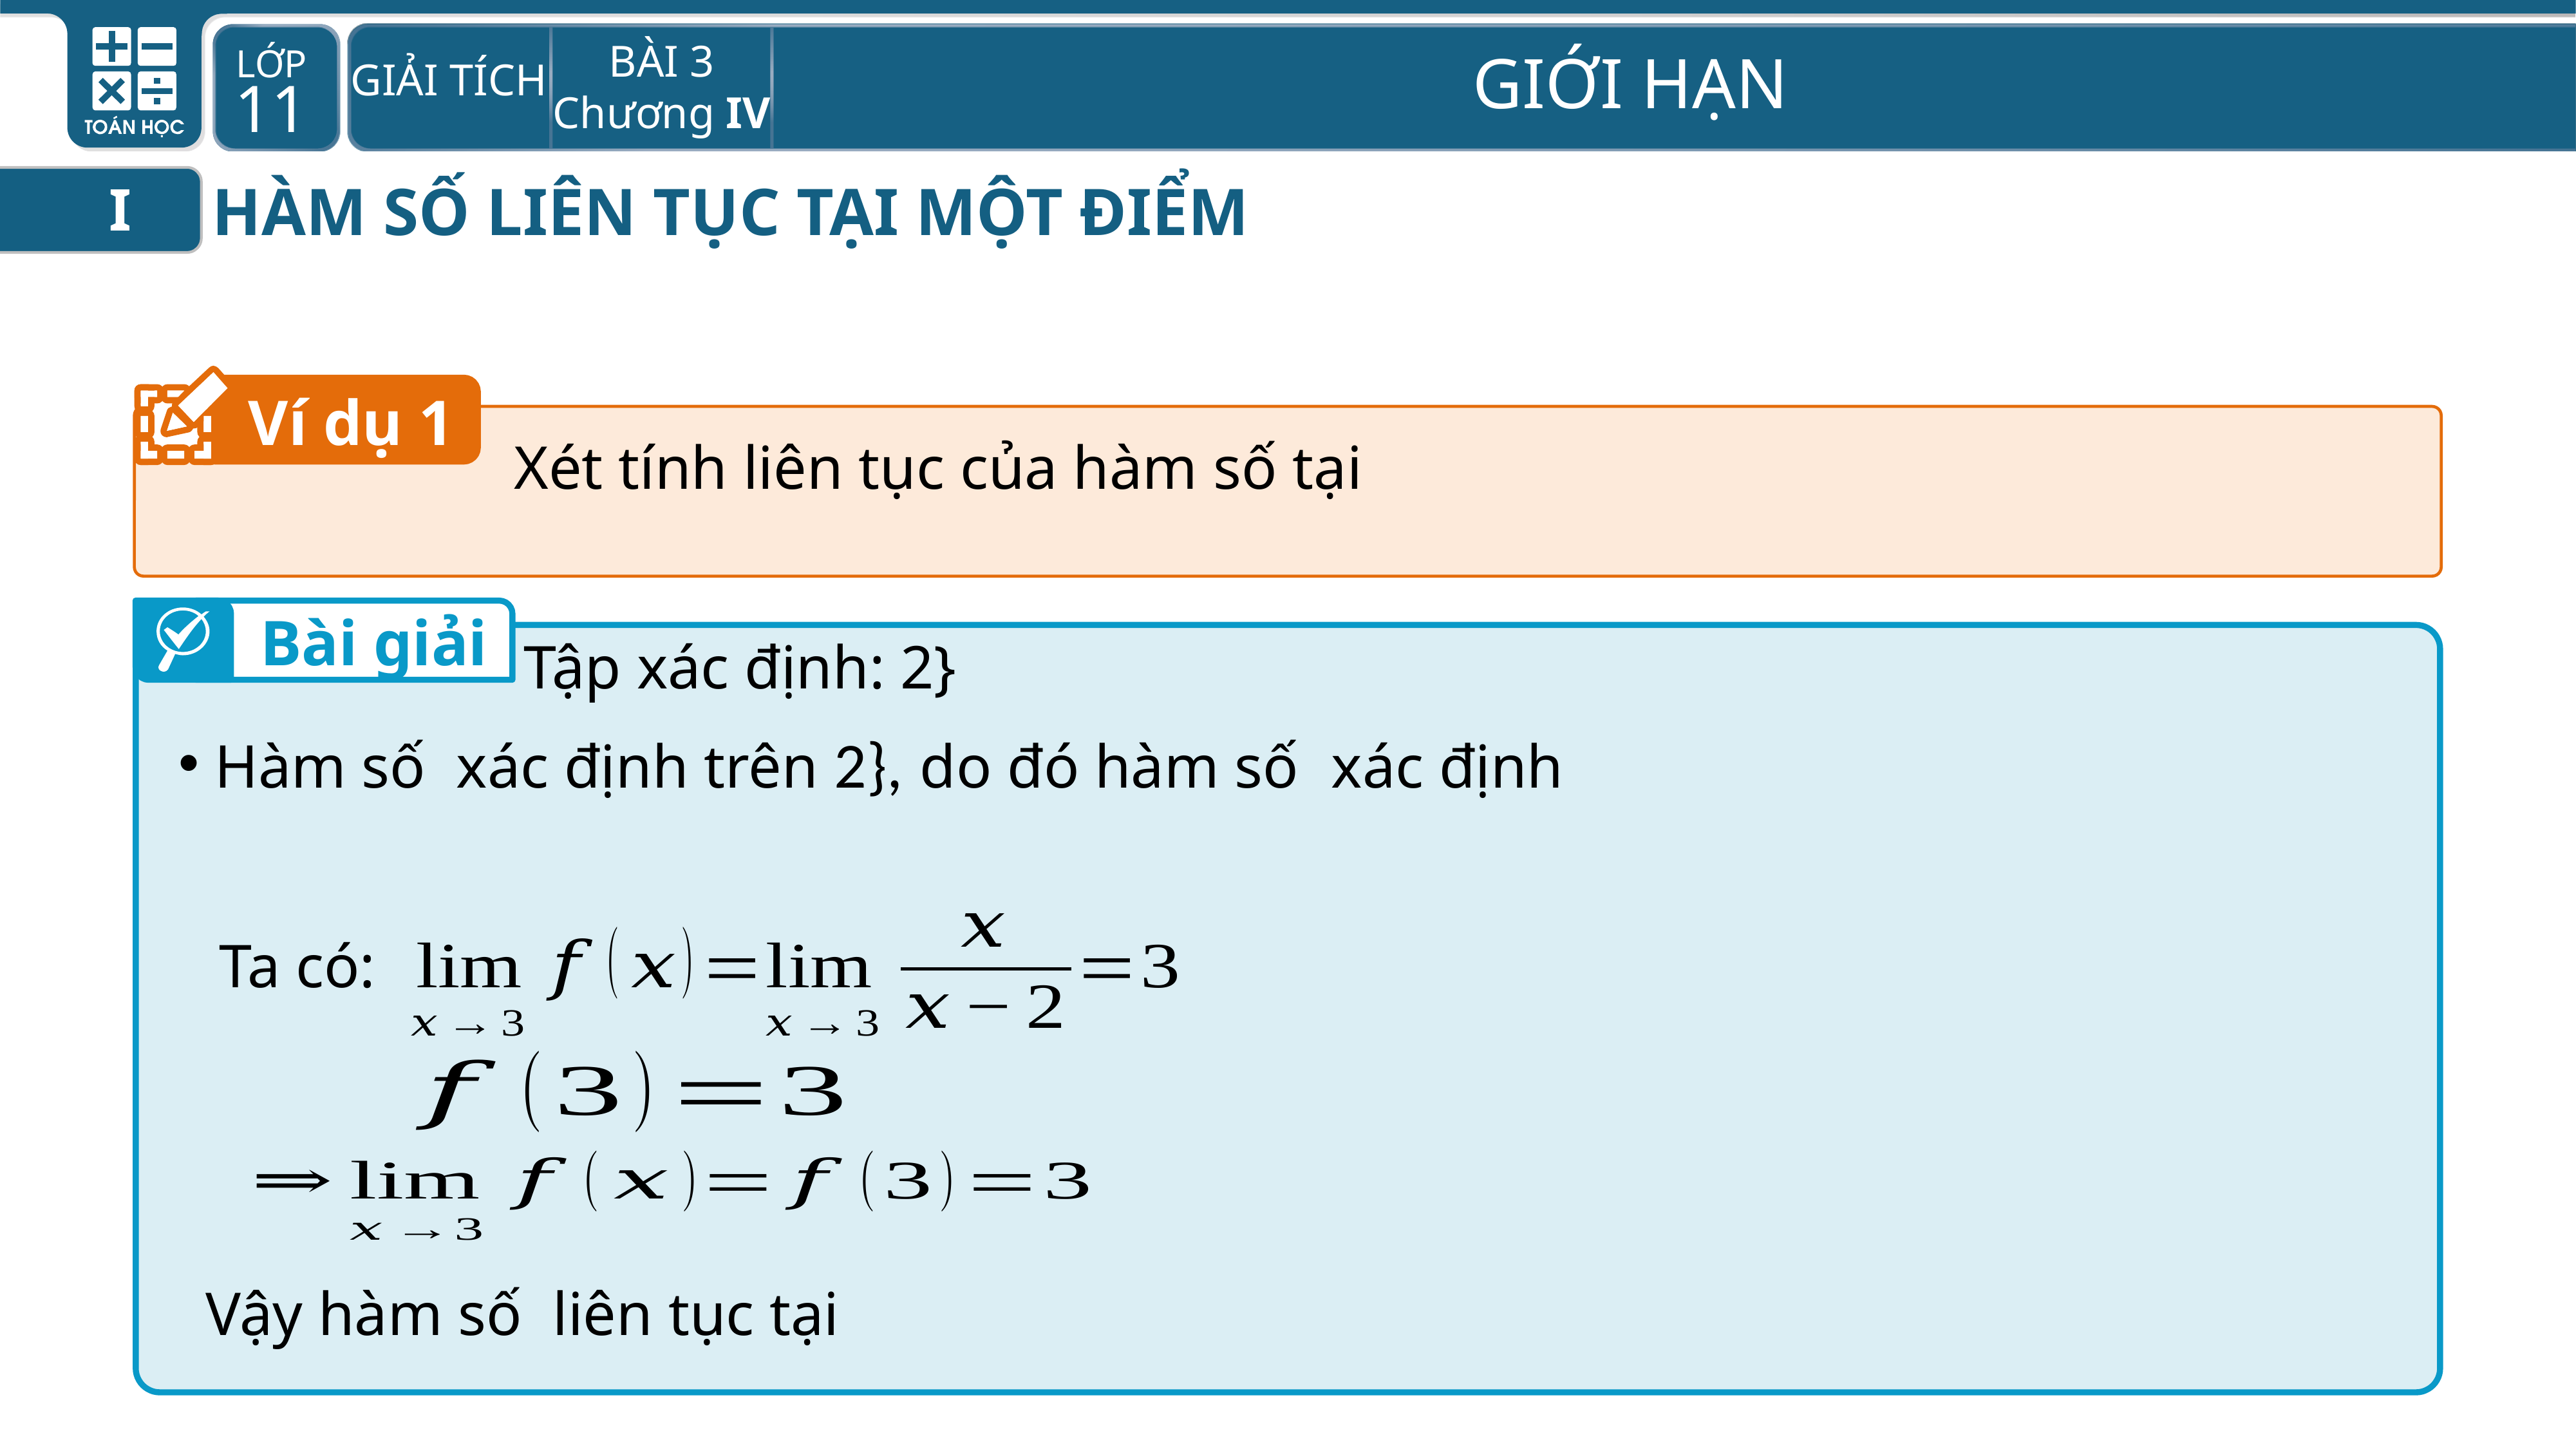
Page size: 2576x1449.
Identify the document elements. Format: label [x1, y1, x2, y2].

text_box [0, 166, 1368, 254]
text_box [134, 365, 2441, 576]
text_box [135, 598, 2441, 1393]
